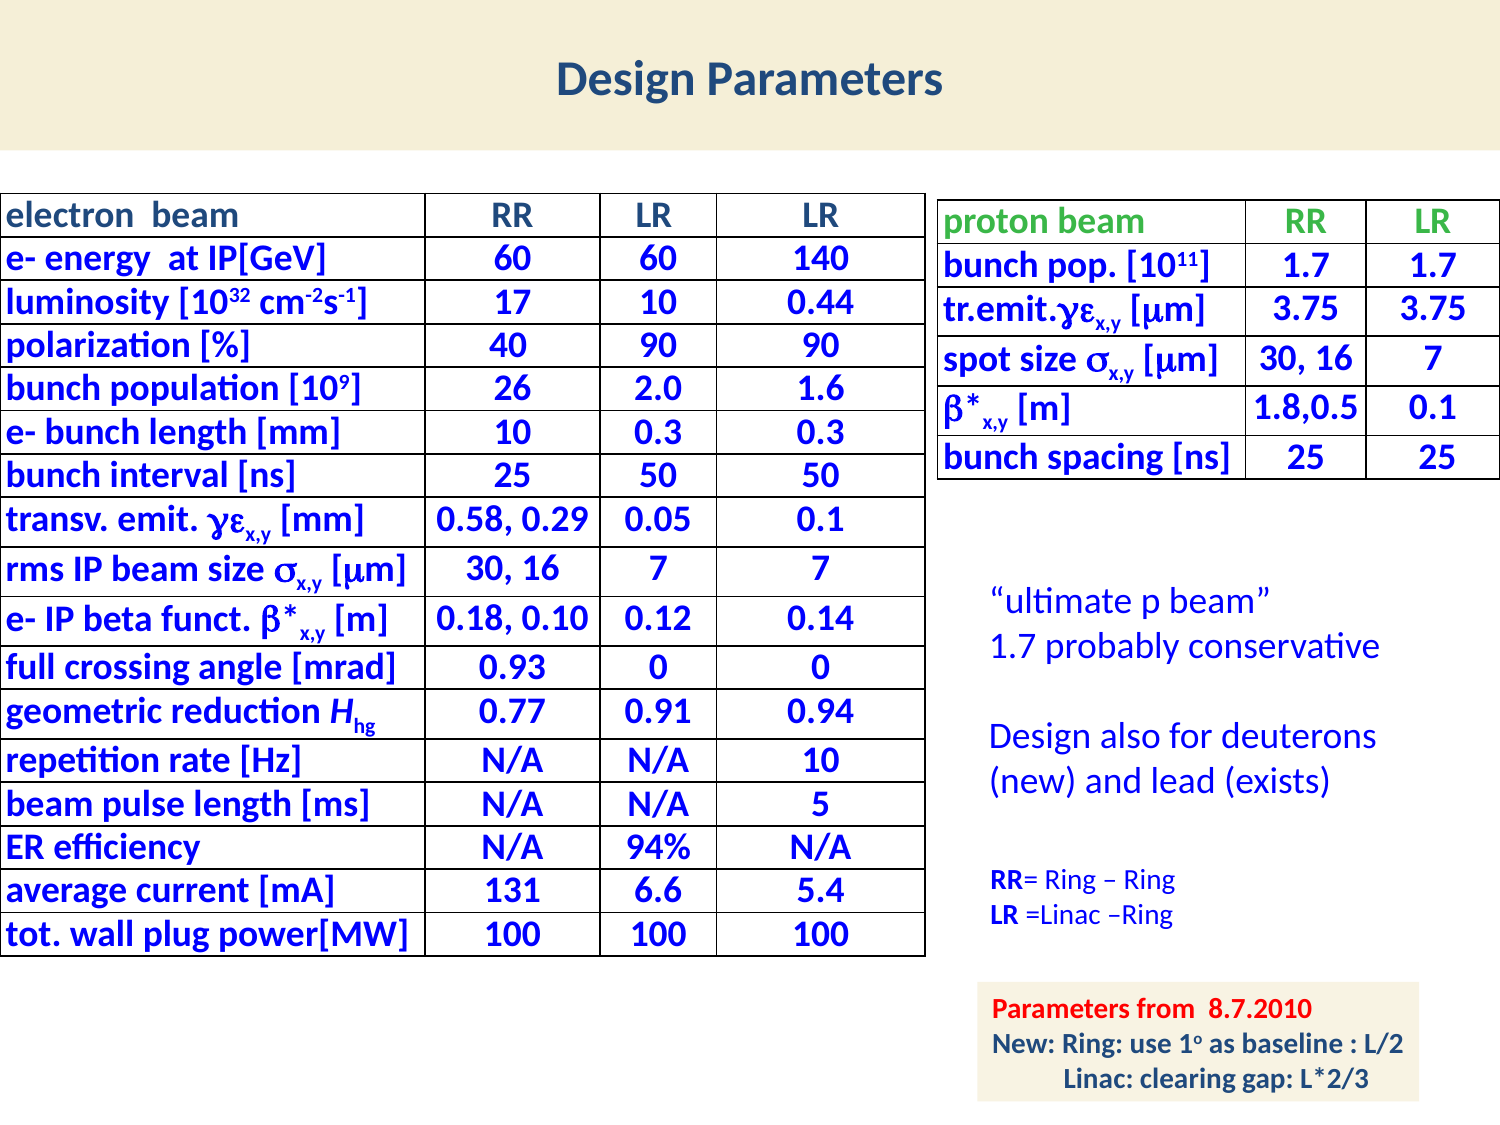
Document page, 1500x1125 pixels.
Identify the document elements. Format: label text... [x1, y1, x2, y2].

table_cell 131 [426, 870, 599, 912]
table_cell 0.05 [601, 498, 716, 546]
table_cell transv. emit. gex,y [mm] [1, 498, 424, 546]
table_cell N/A [601, 740, 716, 781]
table_cell bunch population [109] [1, 368, 424, 410]
table_cell b*x,y [m] [938, 387, 1245, 435]
table_cell bunch spacing [ns] [938, 436, 1245, 478]
table_cell 7 [1367, 337, 1499, 385]
table_header RR [426, 194, 599, 236]
table_cell 0.58, 0.29 [426, 498, 599, 546]
table_cell 0.14 [717, 597, 924, 645]
table_cell geometric reduction Hhg [1, 690, 424, 738]
table_cell 0.12 [601, 597, 716, 645]
table_cell N/A [426, 827, 599, 868]
table_cell 50 [717, 455, 924, 496]
table_cell full crossing angle [mrad] [1, 647, 424, 688]
table_cell 90 [601, 325, 716, 366]
table_cell 60 [601, 238, 716, 279]
text_box “ultimate p beam” 1.7 probably conservative Design also for deuterons (new) and lead (exists) [974, 569, 1401, 809]
text_box Parameters from 8.7.2010 New: Ring: use 1o as baseline : L/2 Linac: clearing gap: L*2/3 [977, 981, 1420, 1102]
table_cell N/A [717, 827, 924, 868]
table_cell average current [mA] [1, 870, 424, 912]
table_cell 5 [717, 783, 924, 825]
table_cell repetition rate [Hz] [1, 740, 424, 781]
table_cell spot size sx,y [mm] [938, 337, 1245, 385]
table_cell 100 [426, 913, 599, 955]
table_cell 25 [426, 455, 599, 496]
table_cell luminosity [1032 cm-2s-1] [1, 281, 424, 323]
table_cell N/A [601, 783, 716, 825]
table_cell e- bunch length [mm] [1, 411, 424, 453]
table_cell N/A [426, 783, 599, 825]
table_cell 94% [601, 827, 716, 868]
table_cell 40 [426, 325, 599, 366]
table_header LR [601, 194, 716, 236]
title Design Parameters [0, 0, 1500, 151]
table_cell tot. wall plug power[MW] [1, 913, 424, 955]
table_cell 7 [717, 548, 924, 596]
table_cell 60 [426, 238, 599, 279]
table_cell 30, 16 [1246, 337, 1365, 385]
table_cell 140 [717, 238, 924, 279]
table_cell 0.91 [601, 690, 716, 738]
table_cell 0 [601, 647, 716, 688]
table_header proton beam [938, 201, 1245, 243]
table_header RR [1246, 201, 1365, 243]
table_cell bunch interval [ns] [1, 455, 424, 496]
table_cell 0.1 [717, 498, 924, 546]
table_cell 10 [426, 411, 599, 453]
table_cell polarization [%] [1, 325, 424, 366]
table_cell 0.3 [601, 411, 716, 453]
text_box RR= Ring – Ring LR =Linac –Ring [975, 852, 1191, 938]
table_cell 17 [426, 281, 599, 323]
table_cell 25 [1367, 436, 1499, 478]
table_cell 0.44 [717, 281, 924, 323]
table_cell ER efficiency [1, 827, 424, 868]
table_cell 2.0 [601, 368, 716, 410]
table_cell 0.94 [717, 690, 924, 738]
table_cell beam pulse length [ms] [1, 783, 424, 825]
table_cell 30, 16 [426, 548, 599, 596]
table_cell 0 [717, 647, 924, 688]
table_cell e- energy at IP[GeV] [1, 238, 424, 279]
table_cell tr.emit.gex,y [mm] [938, 288, 1245, 335]
table_cell 100 [717, 913, 924, 955]
table_cell 50 [601, 455, 716, 496]
table_cell 3.75 [1246, 288, 1365, 335]
table_cell 1.6 [717, 368, 924, 410]
table_cell 0.93 [426, 647, 599, 688]
table_cell 0.77 [426, 690, 599, 738]
table_header LR [717, 194, 924, 236]
table_cell e- IP beta funct. b*x,y [m] [1, 597, 424, 645]
table_header electron beam [1, 194, 424, 236]
table_cell 6.6 [601, 870, 716, 912]
table_cell N/A [426, 740, 599, 781]
table_cell 90 [717, 325, 924, 366]
table_cell 1.7 [1246, 244, 1365, 286]
table_cell 10 [601, 281, 716, 323]
table_cell rms IP beam size sx,y [mm] [1, 548, 424, 596]
table_cell 1.8,0.5 [1246, 387, 1365, 435]
table_header LR [1367, 201, 1499, 243]
table_cell 0.18, 0.10 [426, 597, 599, 645]
table_cell 0.3 [717, 411, 924, 453]
table_cell 25 [1246, 436, 1365, 478]
table_cell 3.75 [1367, 288, 1499, 335]
table_cell 10 [717, 740, 924, 781]
table_cell 26 [426, 368, 599, 410]
table_cell 100 [601, 913, 716, 955]
table_cell 0.1 [1367, 387, 1499, 435]
table_cell 5.4 [717, 870, 924, 912]
table_cell 1.7 [1367, 244, 1499, 286]
table_cell bunch pop. [1011] [938, 244, 1245, 286]
table_cell 7 [601, 548, 716, 596]
